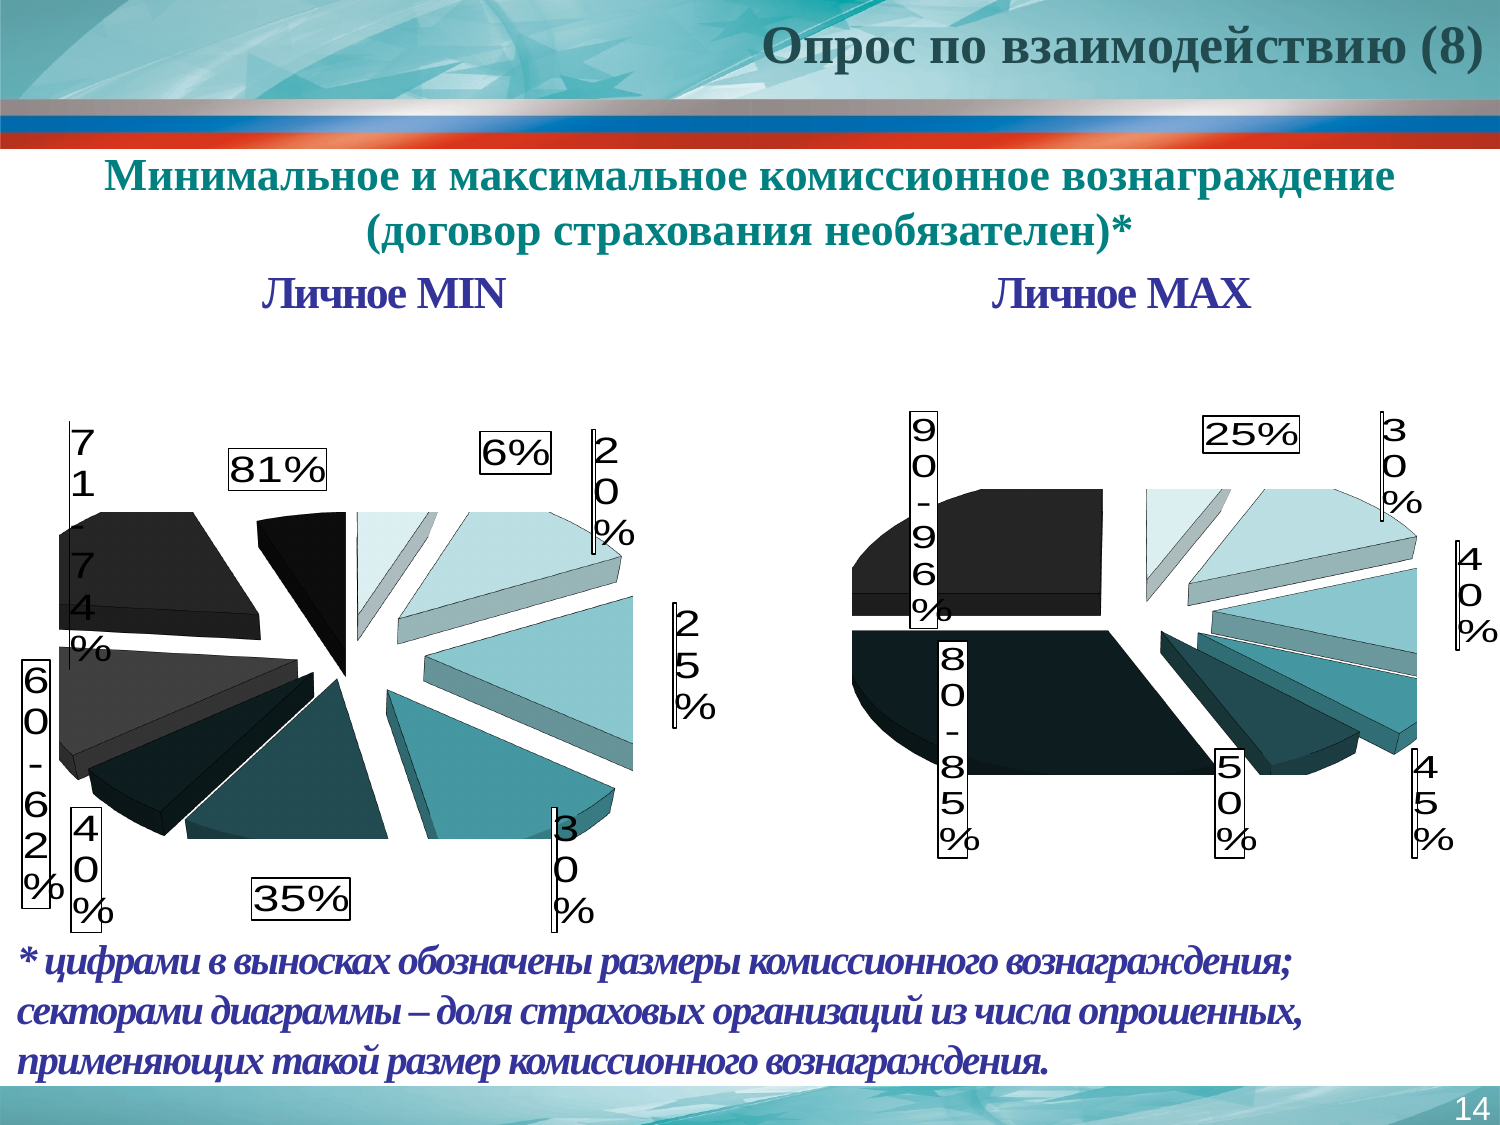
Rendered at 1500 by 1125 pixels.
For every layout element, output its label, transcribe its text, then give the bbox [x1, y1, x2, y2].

picture [0, 1086, 1155, 1125]
text_box Личное MAX [761, 262, 1483, 325]
picture [0, 0, 1500, 137]
slide_number 14 [1155, 1079, 1500, 1125]
chart [0, 282, 716, 982]
text_box Личное MIN [24, 262, 745, 325]
text_box Опрос по взаимодействию (8) [578, 1, 1500, 82]
text_box * цифрами в выносках обозначены размеры комиссионного вознаграждения; секторами диаграммы – доля страховых организаций из числа опрошенных, применяющих такой размер комиссионного вознаграждения. [2, 925, 1499, 1091]
text_box Минимальное и максимальное комиссионное вознаграждение (договор страхования необязателен)* [0, 137, 1500, 262]
chart [782, 290, 1498, 989]
